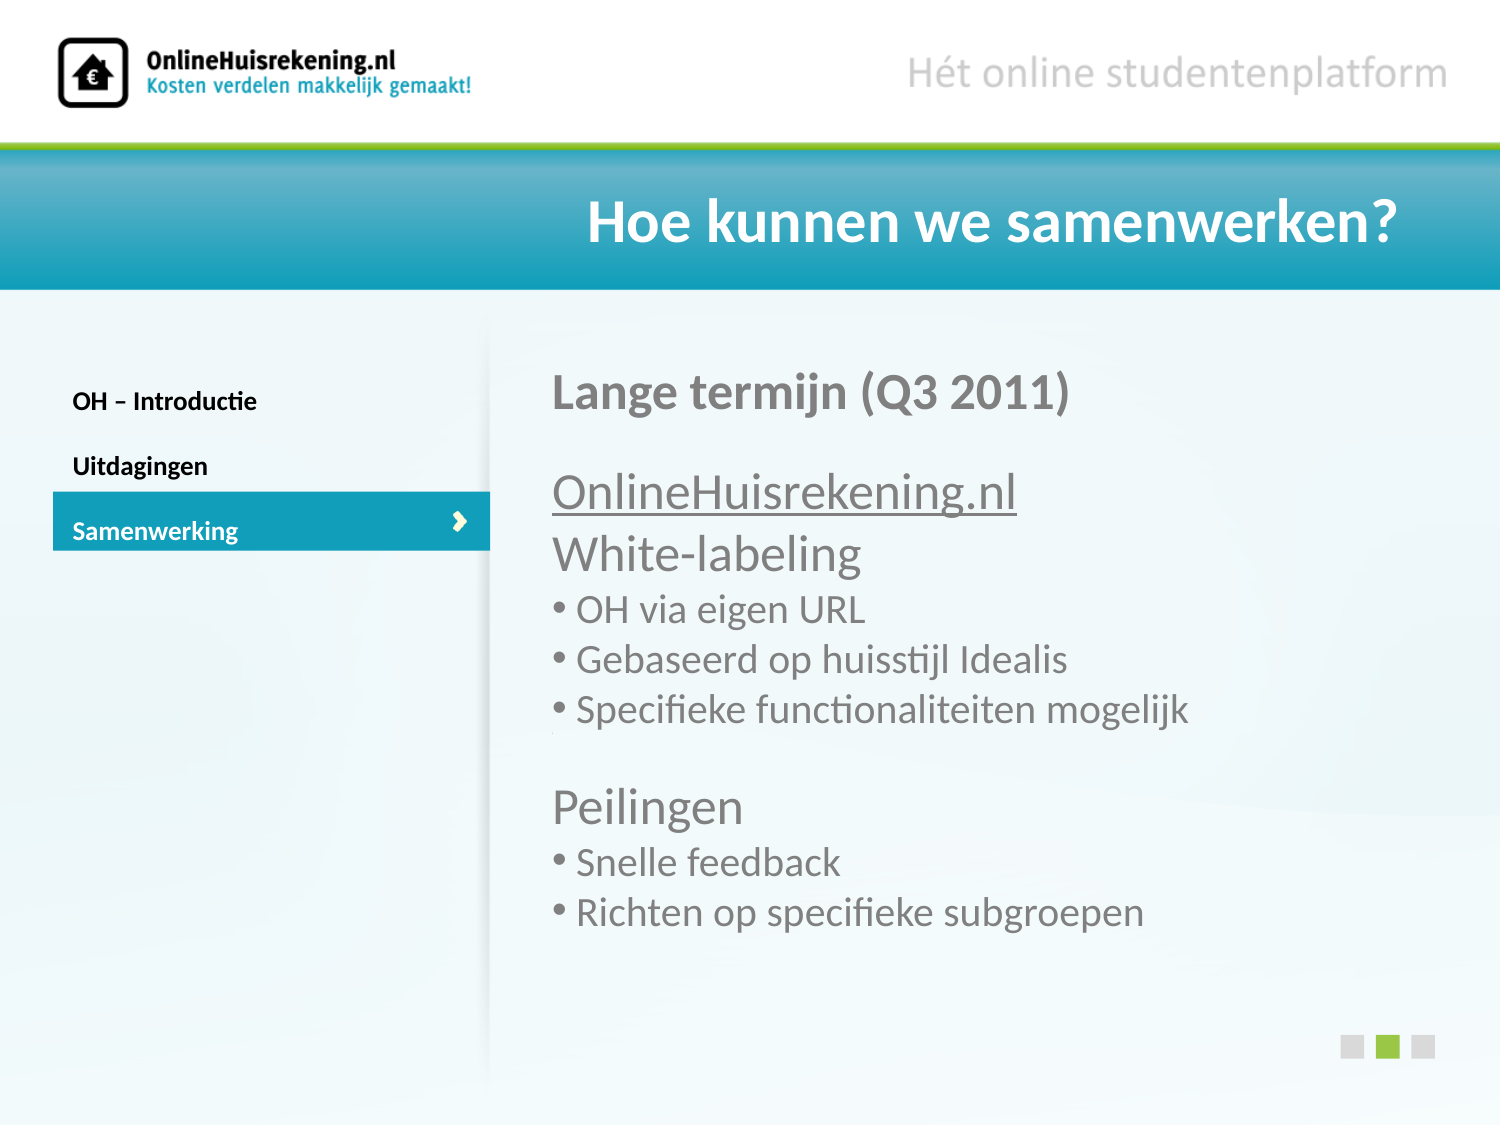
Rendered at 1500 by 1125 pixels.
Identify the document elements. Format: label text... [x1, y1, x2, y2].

text_box [1374, 1033, 1402, 1061]
text_box Hoe kunnen we samenwerken? [572, 172, 1436, 263]
text_box [1338, 1033, 1366, 1061]
text_box OH – Introductie Uitdagingen Samenwerking [57, 343, 455, 489]
text_box Lange termijn (Q3 2011) OnlineHuisrekening.nl White-labeling OH via eigen URL Gebaseerd op huisstijl Idealis Specifieke functionaliteiten mogelijk 5 Peilingen Snelle feedback Richten op specifieke subgroepen [537, 349, 1436, 1005]
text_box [52, 491, 491, 551]
picture [0, 0, 1500, 1125]
text_box [1409, 1033, 1437, 1061]
